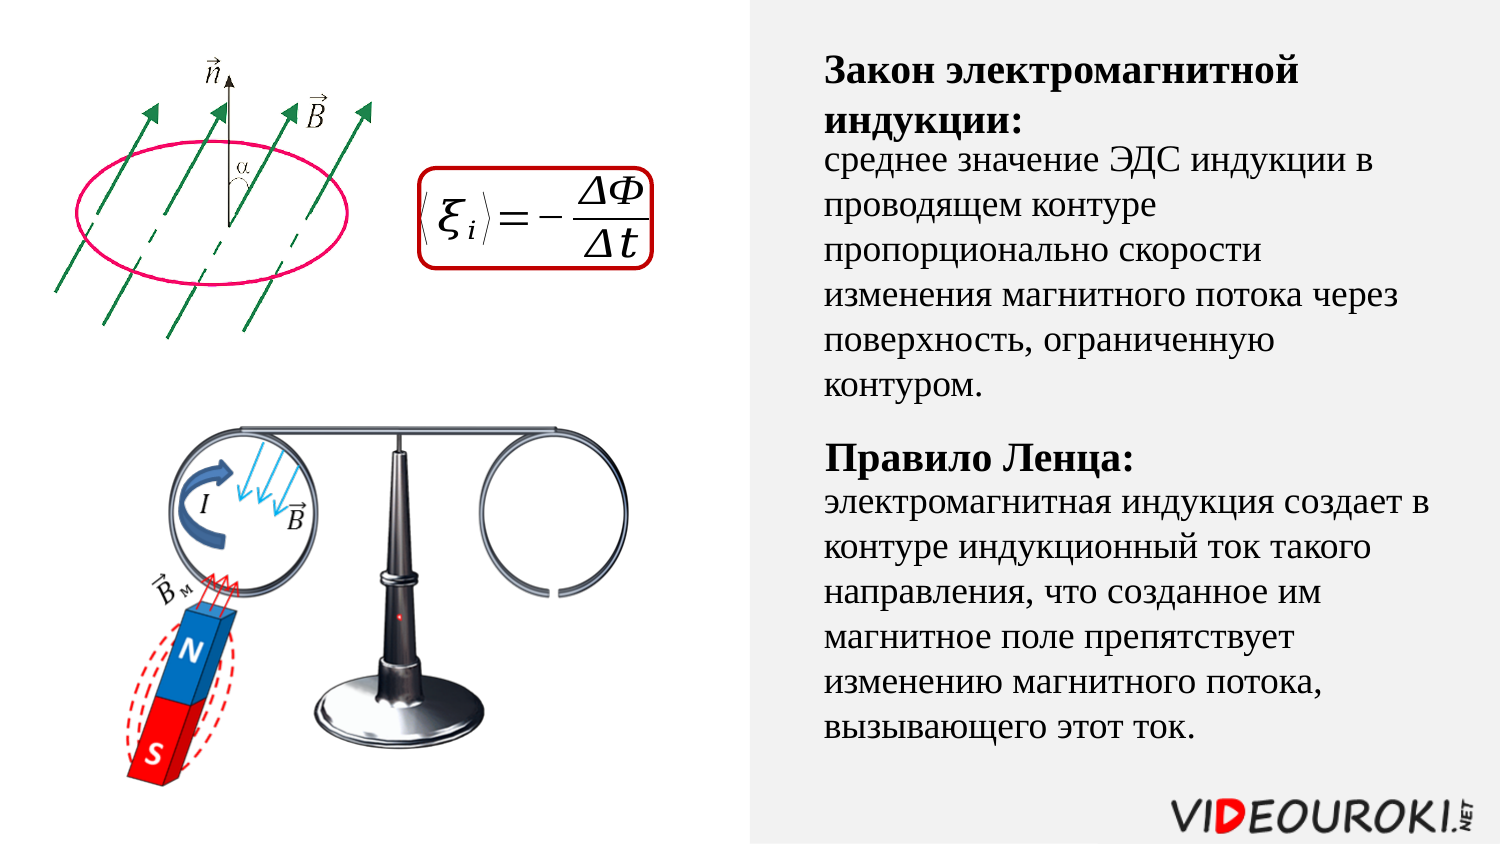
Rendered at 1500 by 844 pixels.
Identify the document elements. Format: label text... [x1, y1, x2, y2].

text_box среднее значение ЭДС индукции в проводящем контуре пропорционально скорости изменения магнитного потока через поверхность, ограниченную контуром. [809, 149, 1447, 412]
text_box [1097, 786, 1500, 844]
text_box электромагнитная индукция создает в контуре индукционный ток такого направления, что созданное им магнитное поле препятствует изменению магнитного потока, вызывающего этот ток. [809, 469, 1447, 754]
picture [29, 420, 630, 836]
text_box Закон электромагнитной индукции: [809, 34, 1447, 149]
text_box [748, 0, 1500, 844]
text_box Правило Ленца: [810, 421, 1161, 487]
picture [52, 56, 372, 340]
text_box [417, 165, 654, 271]
